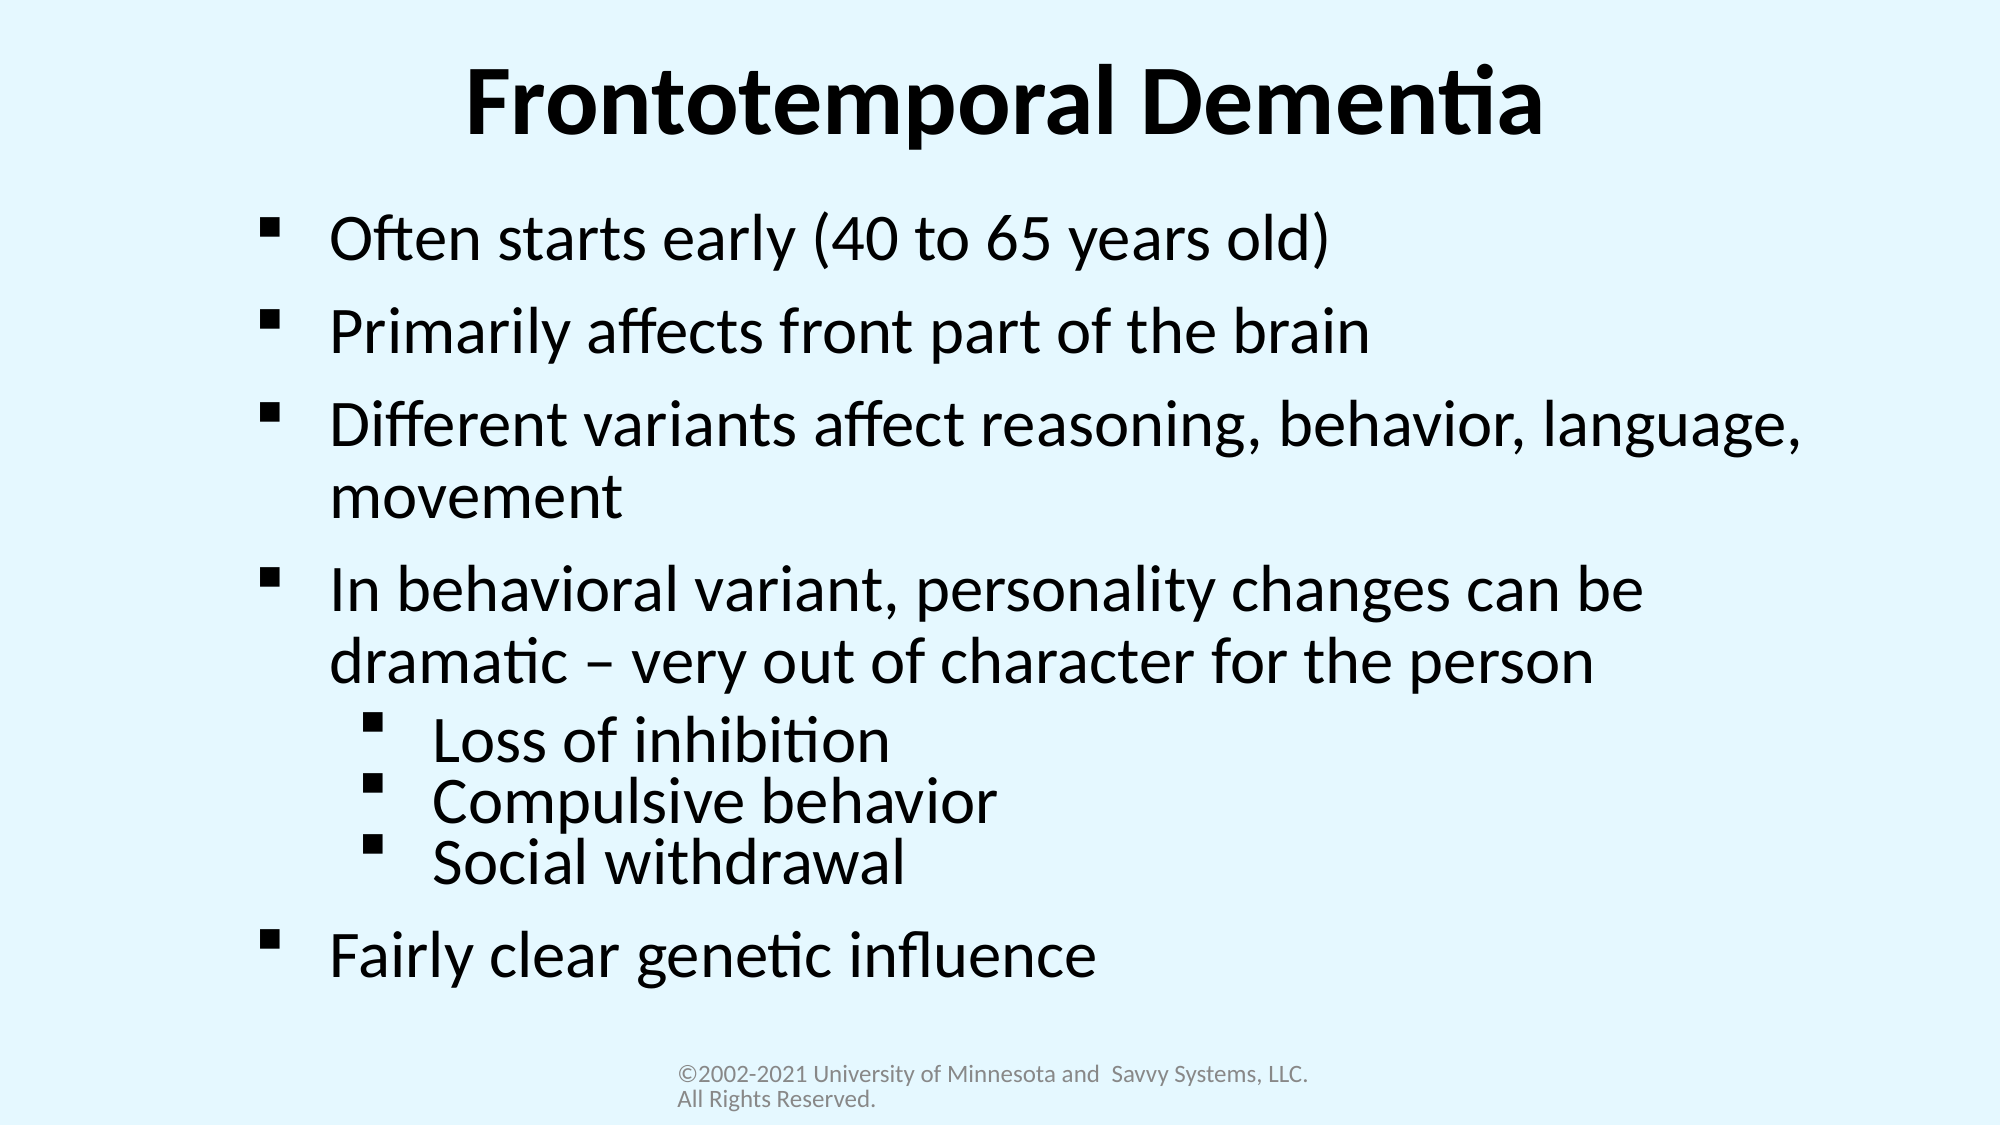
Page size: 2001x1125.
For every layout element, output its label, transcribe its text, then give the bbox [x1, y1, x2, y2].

footer ©2002-2021 University of Minnesota and Savvy Systems, LLC. All Rights Reserved. [662, 1042, 1338, 1103]
title Frontotemporal Dementia [78, 12, 1933, 192]
list Often starts early (40 to 65 years old) Primarily affects front part of the brain Different variants affect reasoning, behavior, language, movement In behavioral variant, personality changes can be dramatic – very out of character for the person Loss of inhibition Compulsive behavior Social withdrawal Fairly clear genetic influence [237, 195, 1878, 1087]
